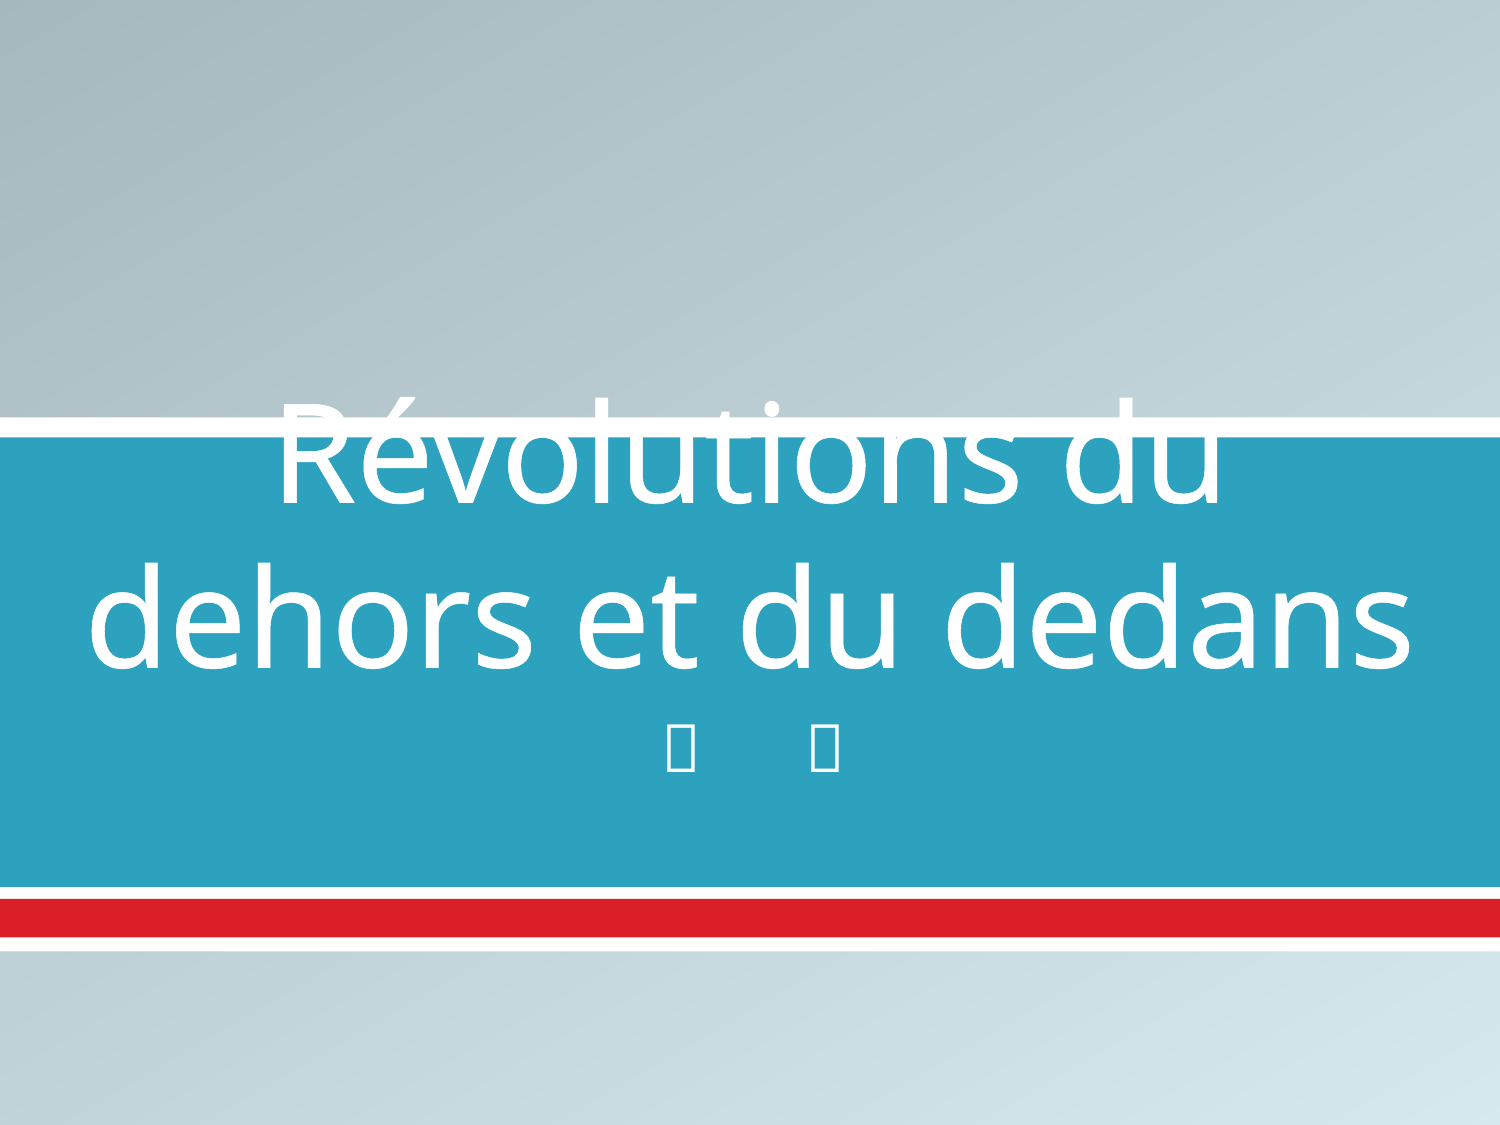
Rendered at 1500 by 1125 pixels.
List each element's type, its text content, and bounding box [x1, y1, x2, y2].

title Révolutions du dehors et du dedans [37, 462, 1463, 703]
